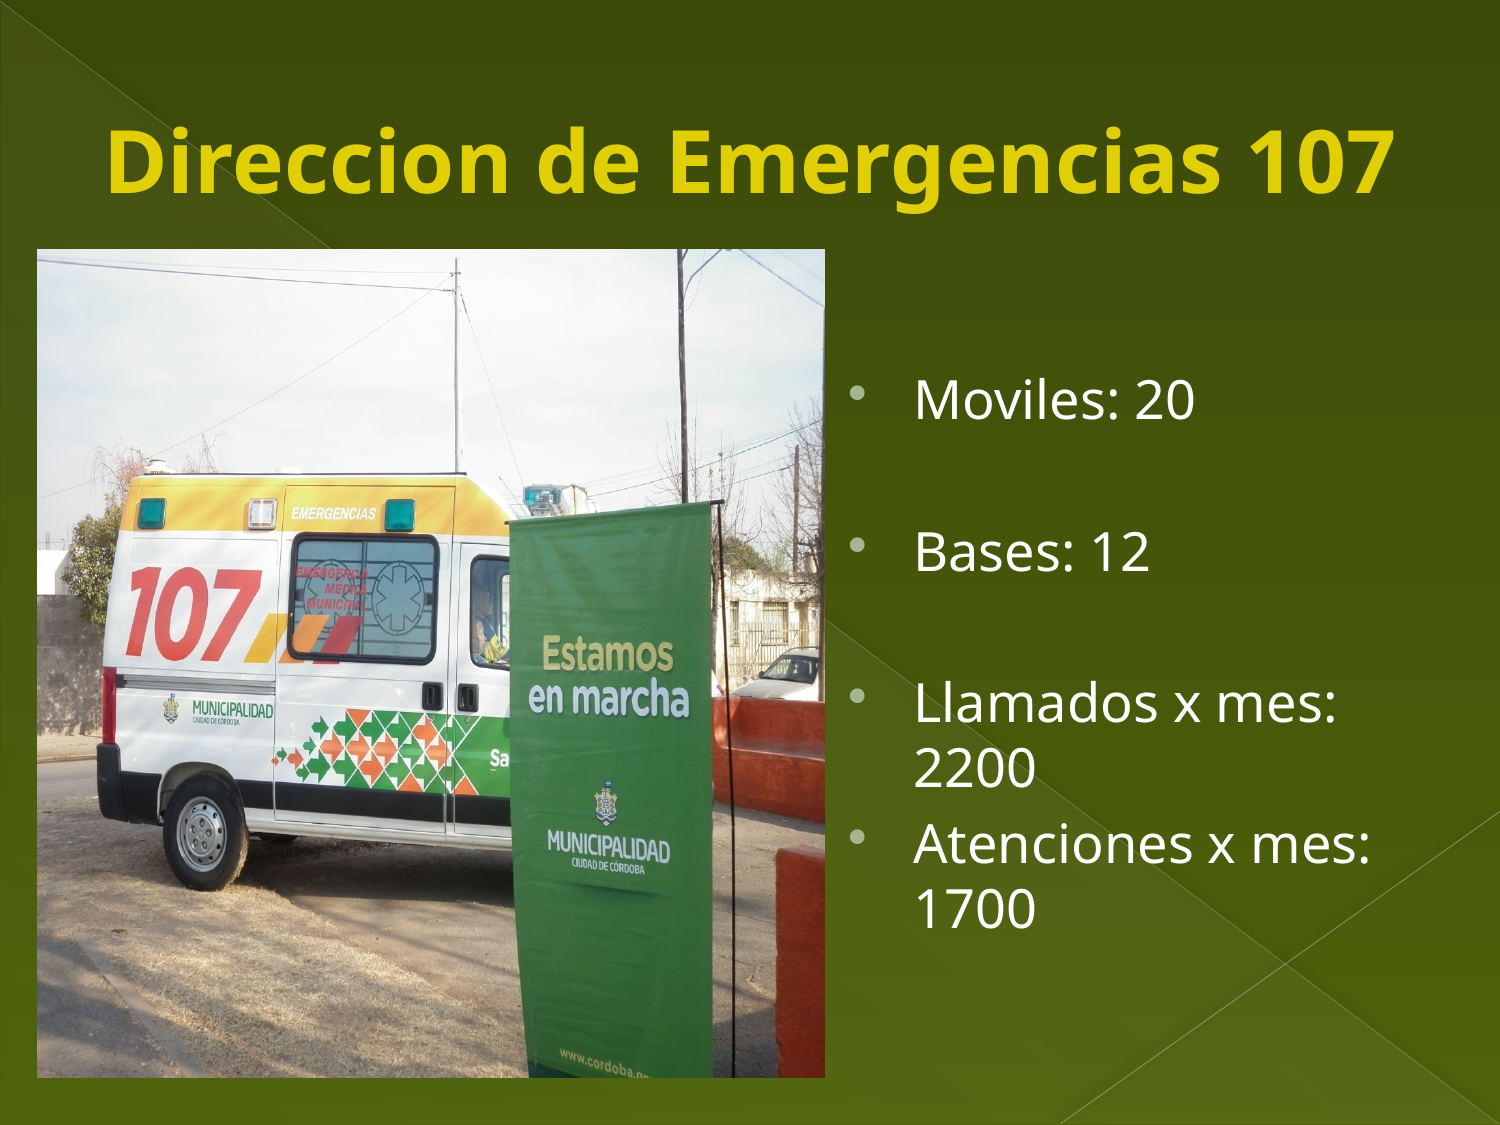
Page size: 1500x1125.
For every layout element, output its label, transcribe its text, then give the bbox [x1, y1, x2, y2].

list Moviles: 20 Bases: 12 Llamados x mes: 2200 Atenciones x mes: 1700 [830, 282, 1425, 1025]
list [37, 249, 826, 1079]
title Direccion de Emergencias 107 [75, 43, 1425, 274]
